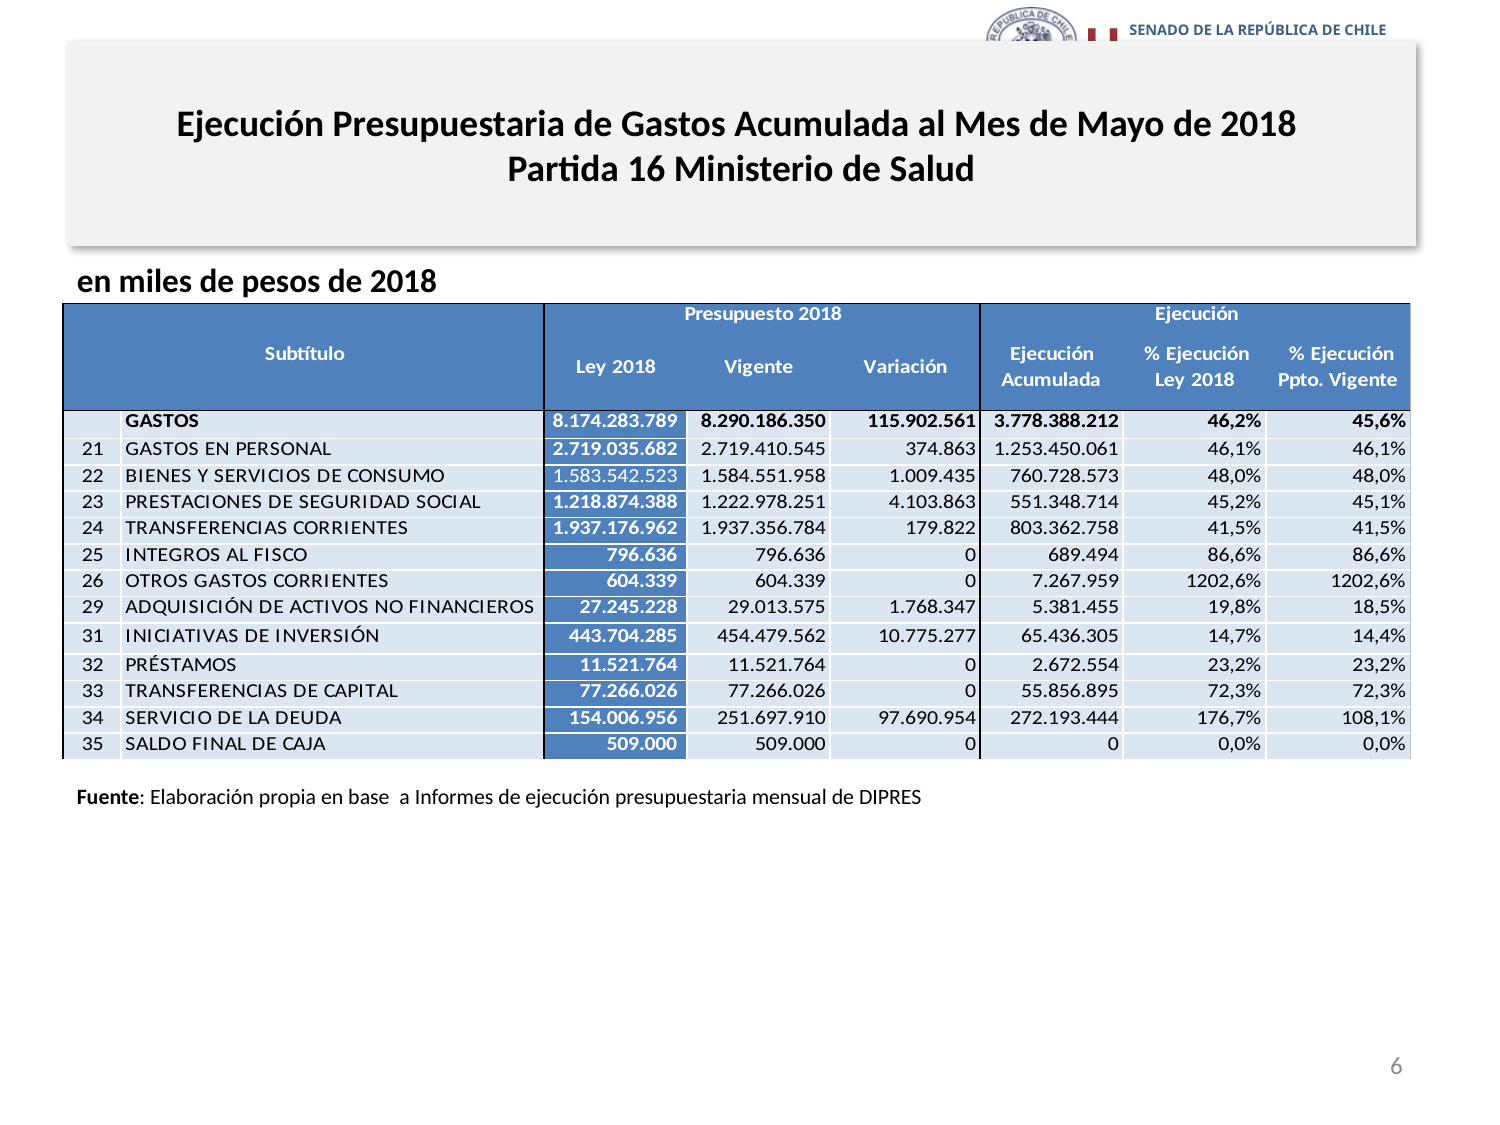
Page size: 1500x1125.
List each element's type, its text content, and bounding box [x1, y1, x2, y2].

slide_number 6 [1067, 1035, 1418, 1095]
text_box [61, 302, 1413, 761]
text_box en miles de pesos de 2018 [62, 251, 1412, 302]
picture [986, 7, 1079, 41]
title Ejecución Presupuestaria de Gastos Acumulada al Mes de Mayo de 2018 Partida 16 Ministerio de Salud [67, 41, 1415, 246]
footer Fuente: Elaboración propia en base a Informes de ejecución presupuestaria mensual de DIPRES [62, 775, 1441, 835]
